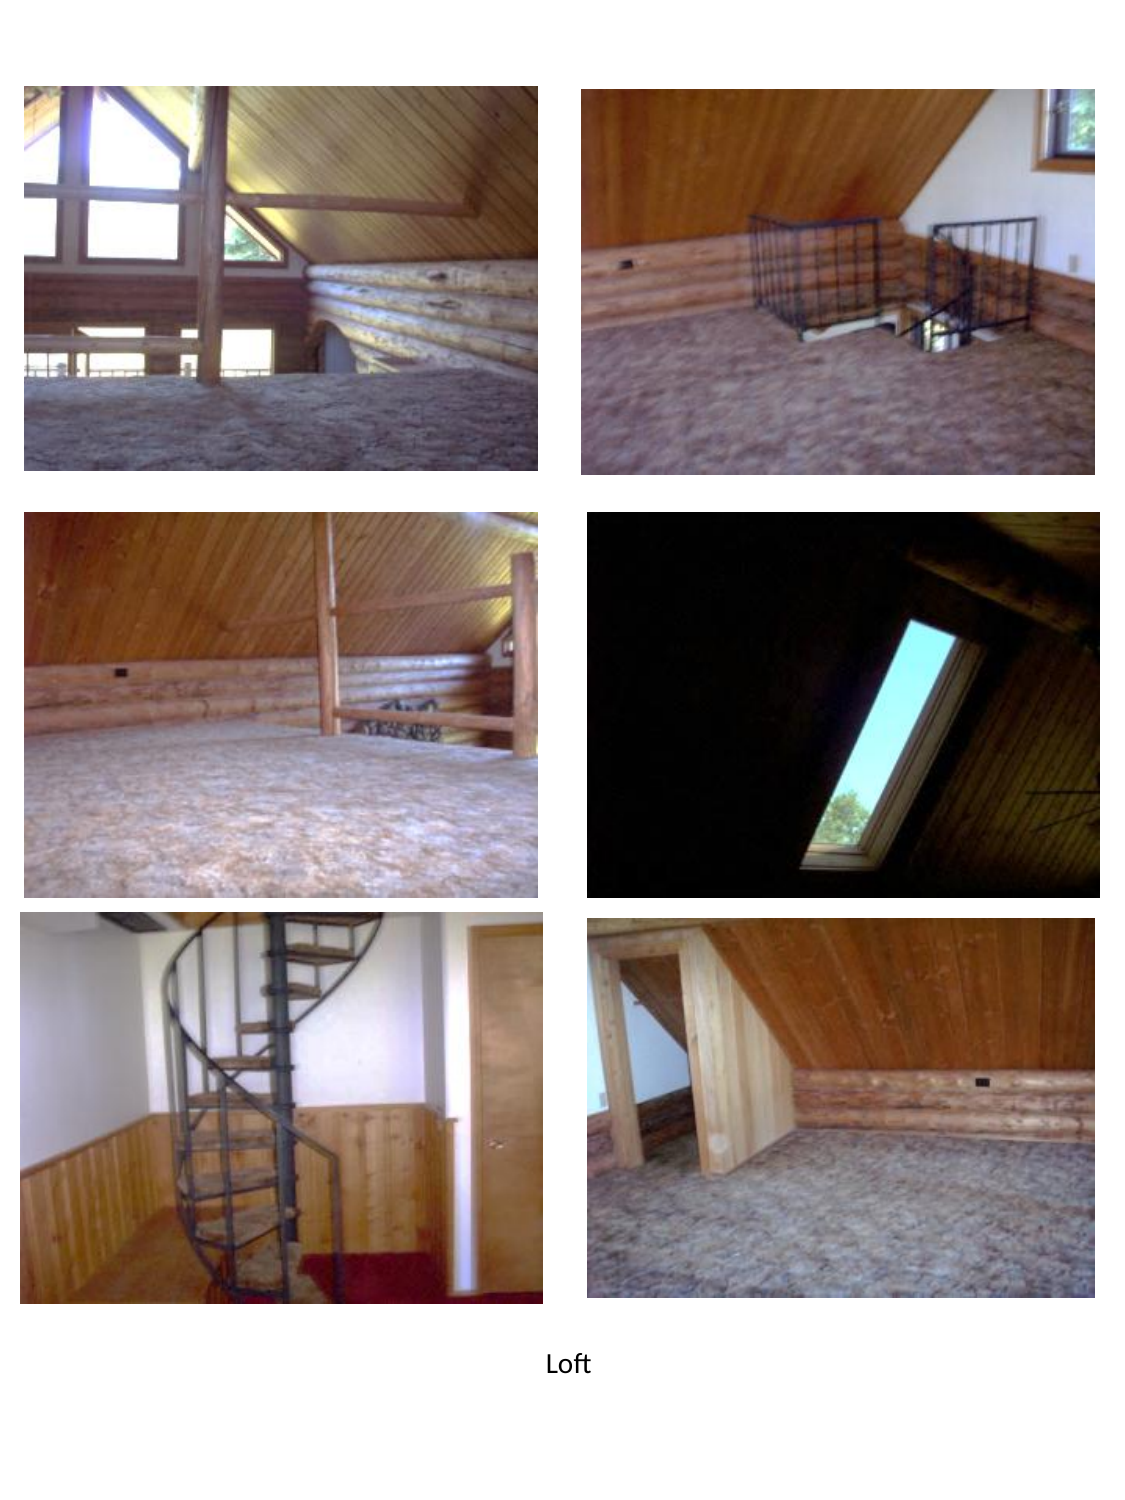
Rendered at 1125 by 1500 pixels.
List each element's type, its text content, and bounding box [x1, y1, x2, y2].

picture [20, 912, 543, 1305]
picture [24, 85, 539, 472]
picture [587, 918, 1095, 1299]
picture [580, 89, 1095, 475]
picture [24, 512, 539, 898]
picture [587, 512, 1101, 898]
text_box Loft [424, 1336, 713, 1387]
